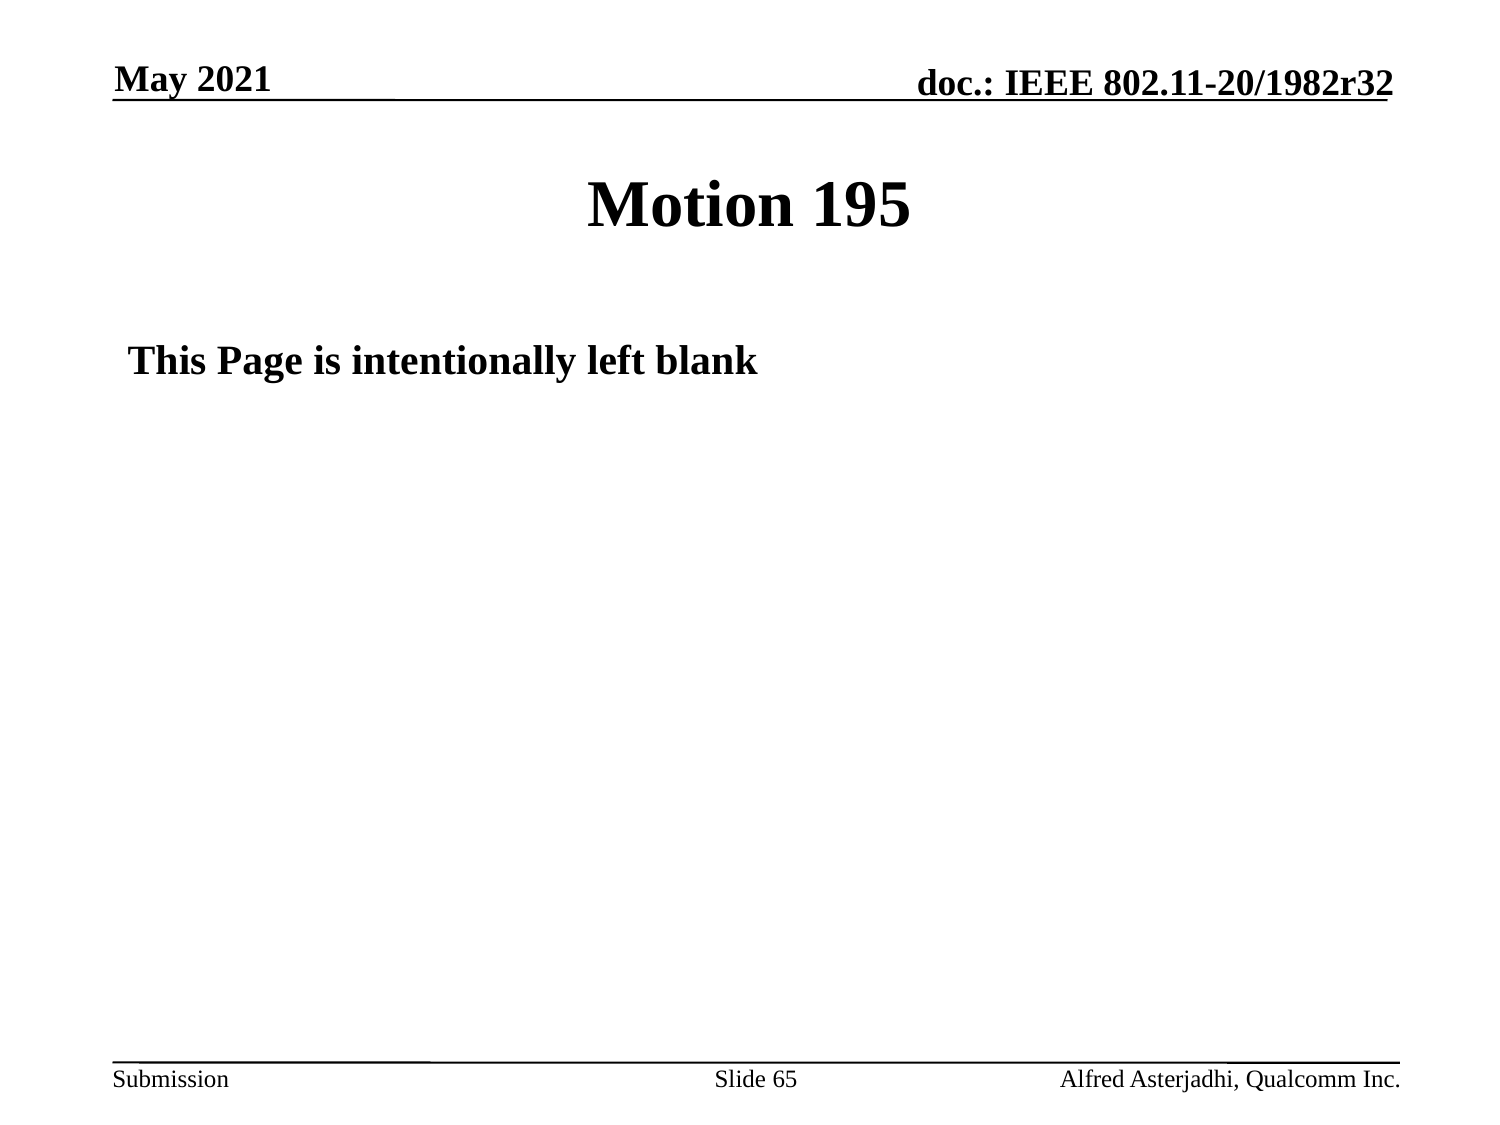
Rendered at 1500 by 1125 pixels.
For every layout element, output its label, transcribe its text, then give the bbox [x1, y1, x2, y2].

title Motion 195 [112, 112, 1388, 288]
slide_number Slide 65 [712, 1061, 800, 1123]
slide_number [114, 54, 423, 100]
list This Page is intentionally left blank [112, 324, 1388, 1000]
footer Alfred Asterjadhi, Qualcomm Inc. [878, 1061, 1402, 1093]
